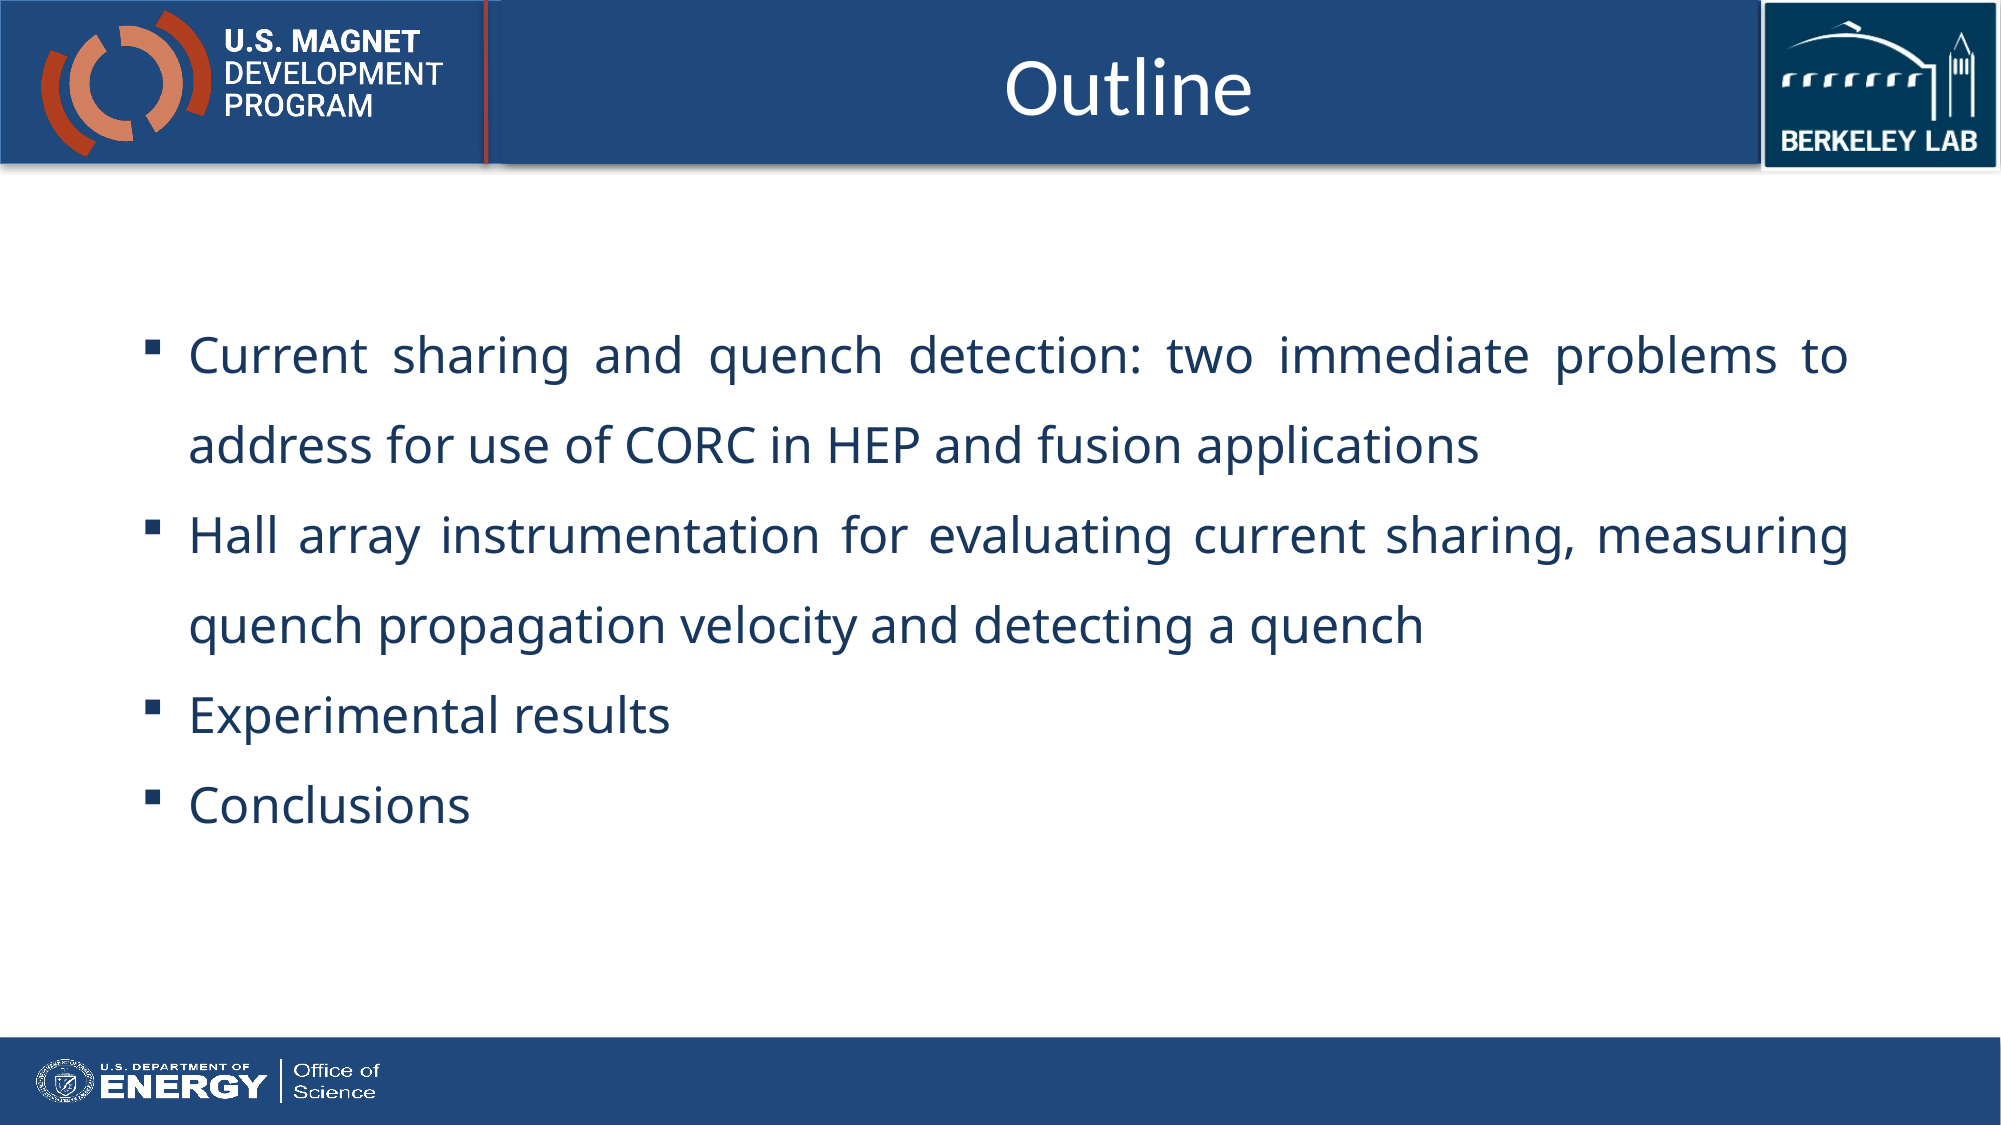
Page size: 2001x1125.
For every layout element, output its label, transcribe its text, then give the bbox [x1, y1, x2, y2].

title Outline [501, 0, 1758, 164]
picture [36, 1059, 380, 1103]
text_box Current sharing and quench detection: two immediate problems to address for use of CORC in HEP and fusion applications Hall array instrumentation for evaluating current sharing, measuring quench propagation velocity and detecting a quench Experimental results Conclusions [126, 286, 1866, 842]
picture [41, 10, 443, 157]
picture [1761, 0, 2000, 171]
